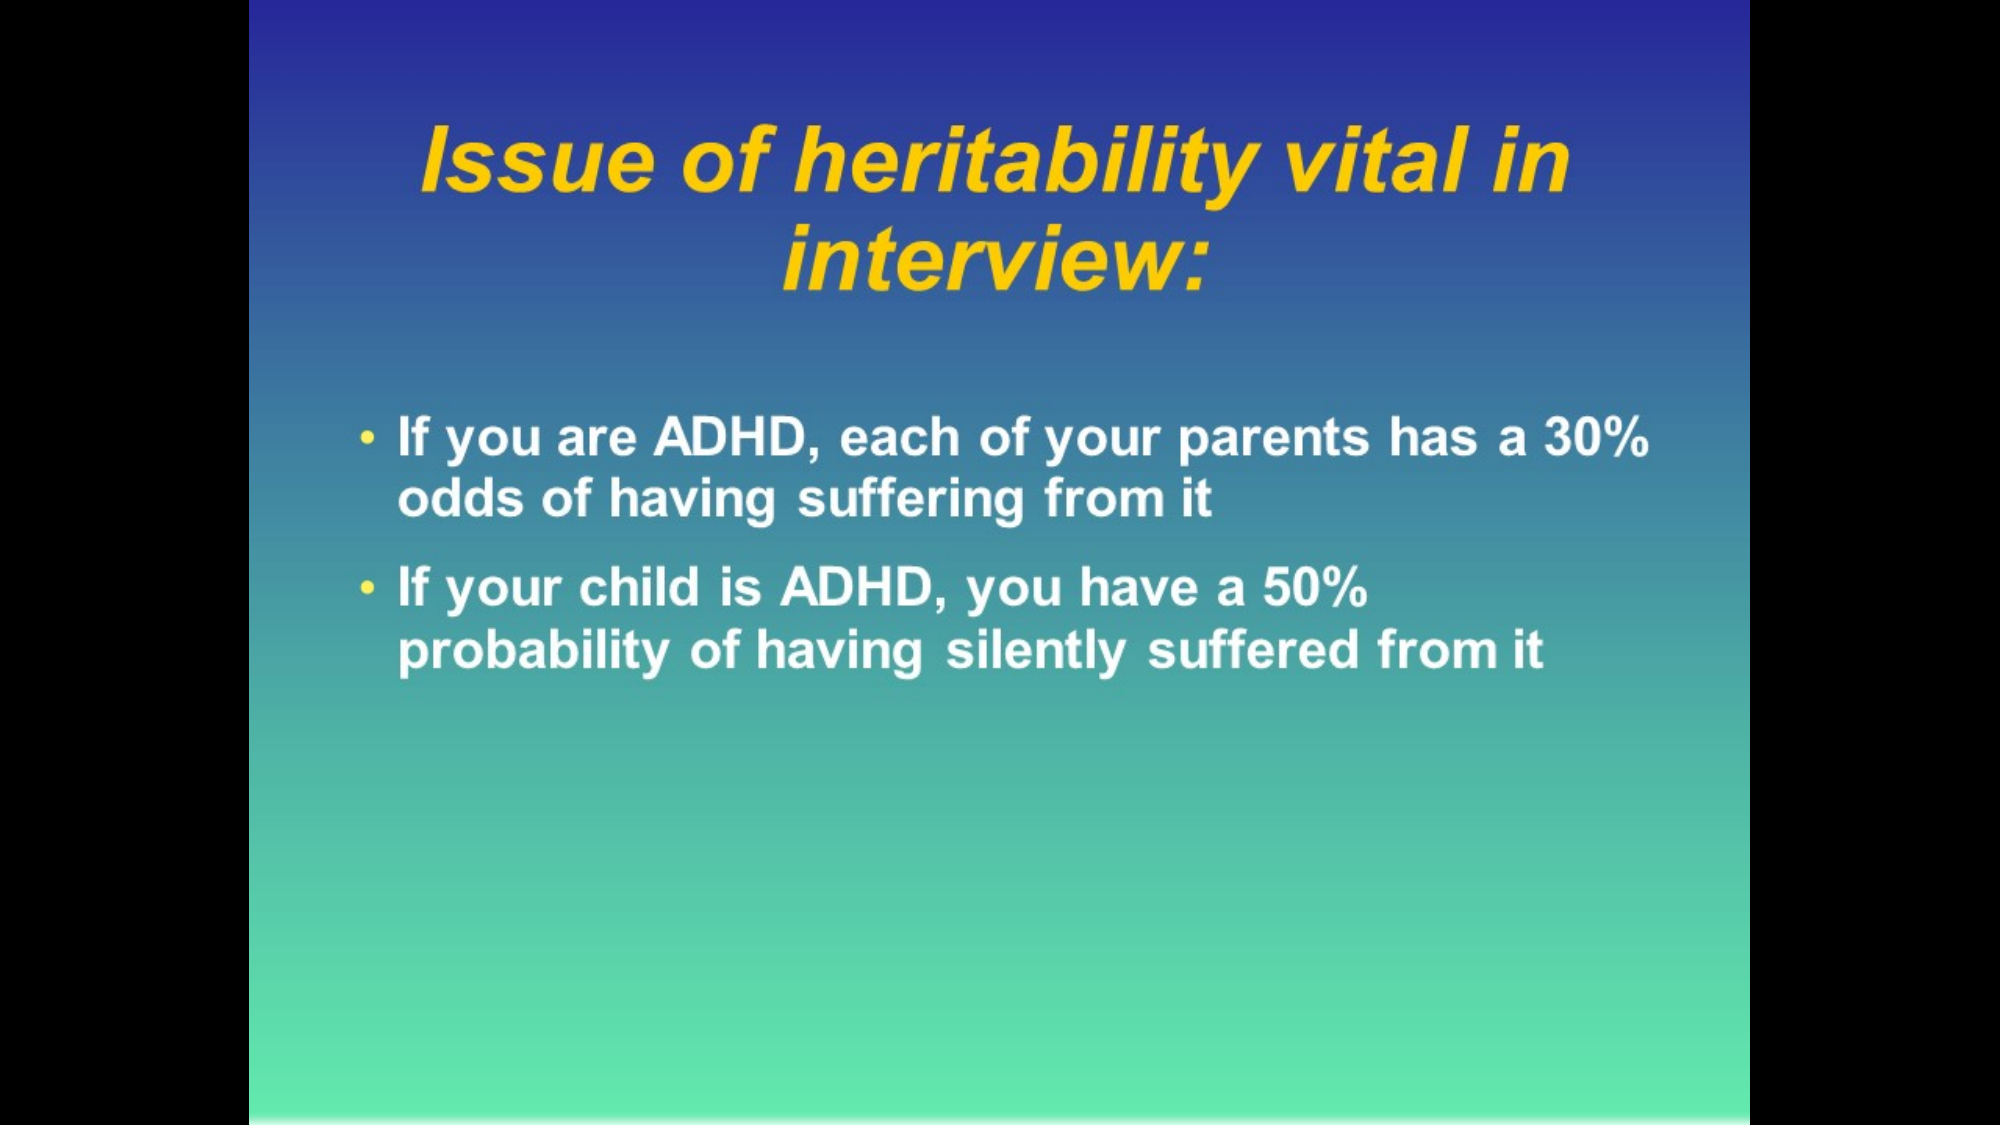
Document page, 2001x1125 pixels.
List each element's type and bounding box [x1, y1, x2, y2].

picture [249, 0, 1750, 1125]
